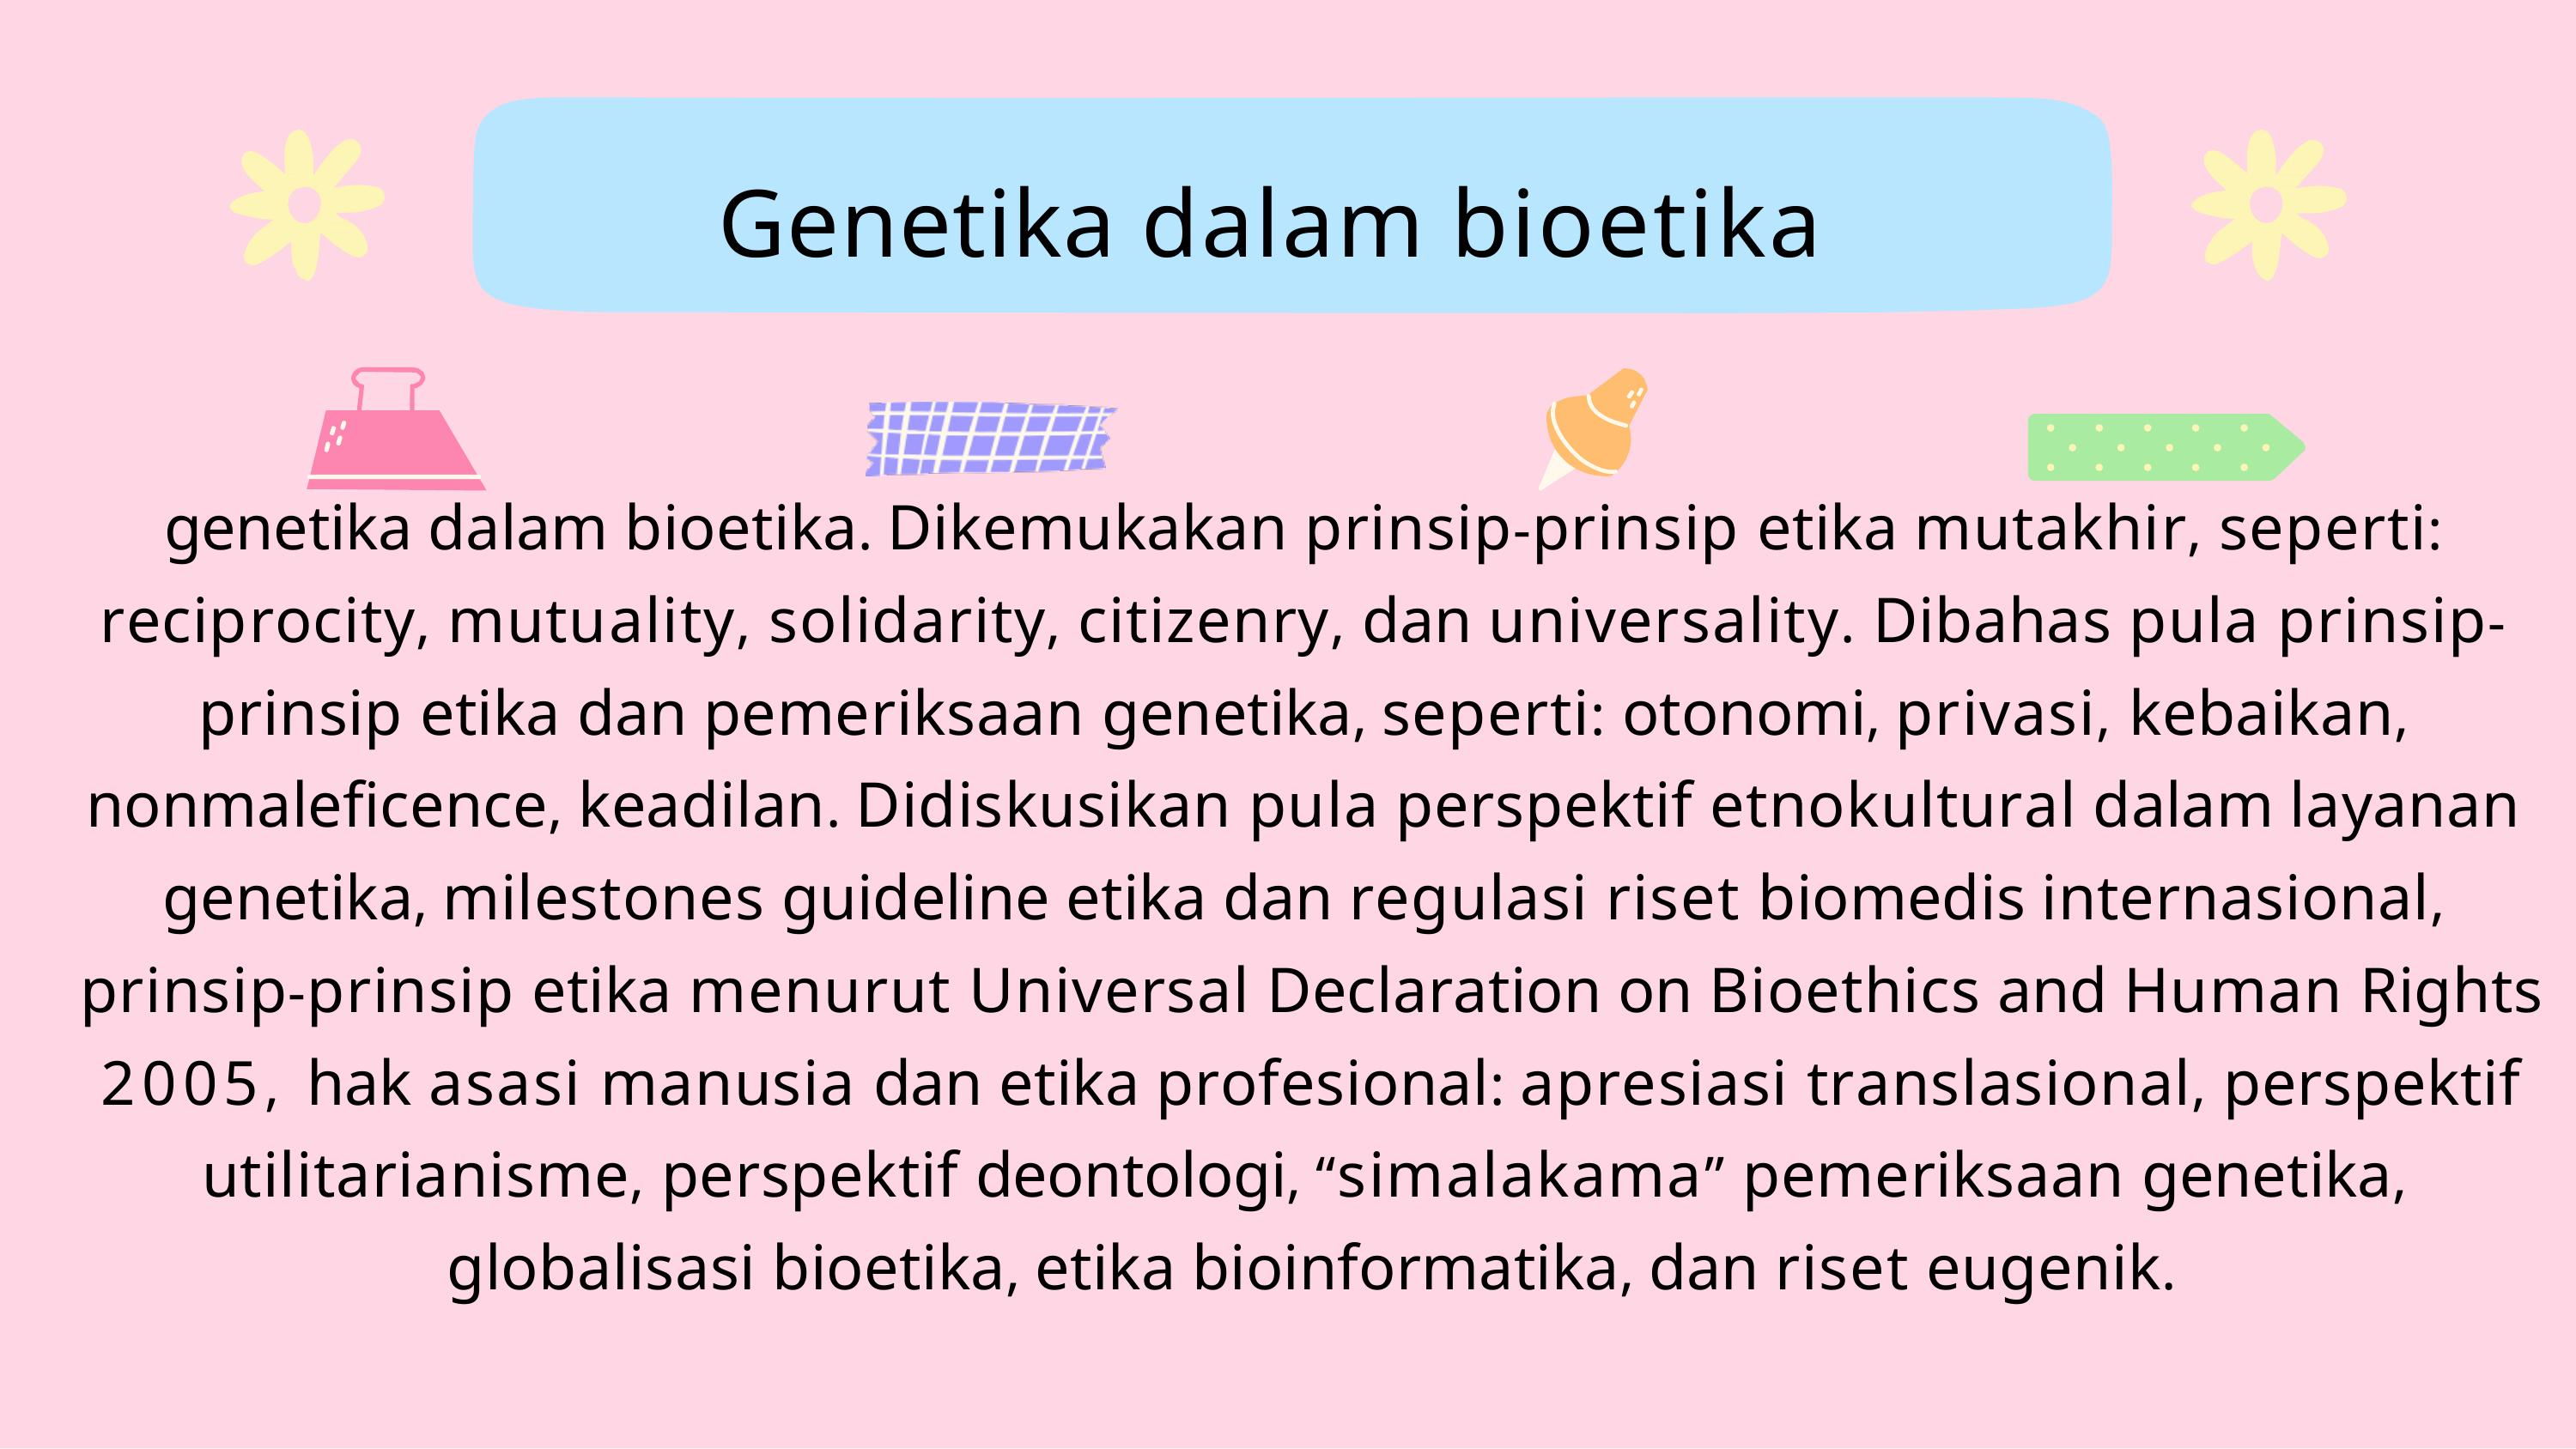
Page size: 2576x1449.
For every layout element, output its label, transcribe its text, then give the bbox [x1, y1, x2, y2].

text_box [1538, 367, 1649, 491]
text_box [2191, 129, 2347, 282]
picture [865, 402, 1118, 477]
text_box [229, 130, 386, 282]
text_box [2027, 413, 2306, 482]
text_box genetika dalam bioetika. Dikemukakan prinsip-prinsip etika mutakhir, seperti: reciprocity, mutuality, solidarity, citizenry, dan universality. Dibahas pula prinsip- prinsip etika dan pemeriksaan genetika, seperti: otonomi, privasi, kebaikan, nonmaleficence, keadilan. Didiskusikan pula perspektif etnokultural dalam layanan genetika, milestones guideline etika dan regulasi riset biomedis internasional, prinsip-prinsip etika menurut Universal Declaration on Bioethics and Human Rights 2005, hak asasi manusia dan etika profesional: apresiasi translasional, perspektif utilitarianisme, perspektif deontologi, “simalakama” pemeriksaan genetika, globalisasi bioetika, etika bioinformatika, dan riset eugenik. [72, 467, 2550, 1302]
title Genetika dalam bioetika [716, 162, 1860, 407]
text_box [307, 367, 487, 491]
text_box [472, 97, 2112, 313]
text_box [0, 0, 2576, 1449]
